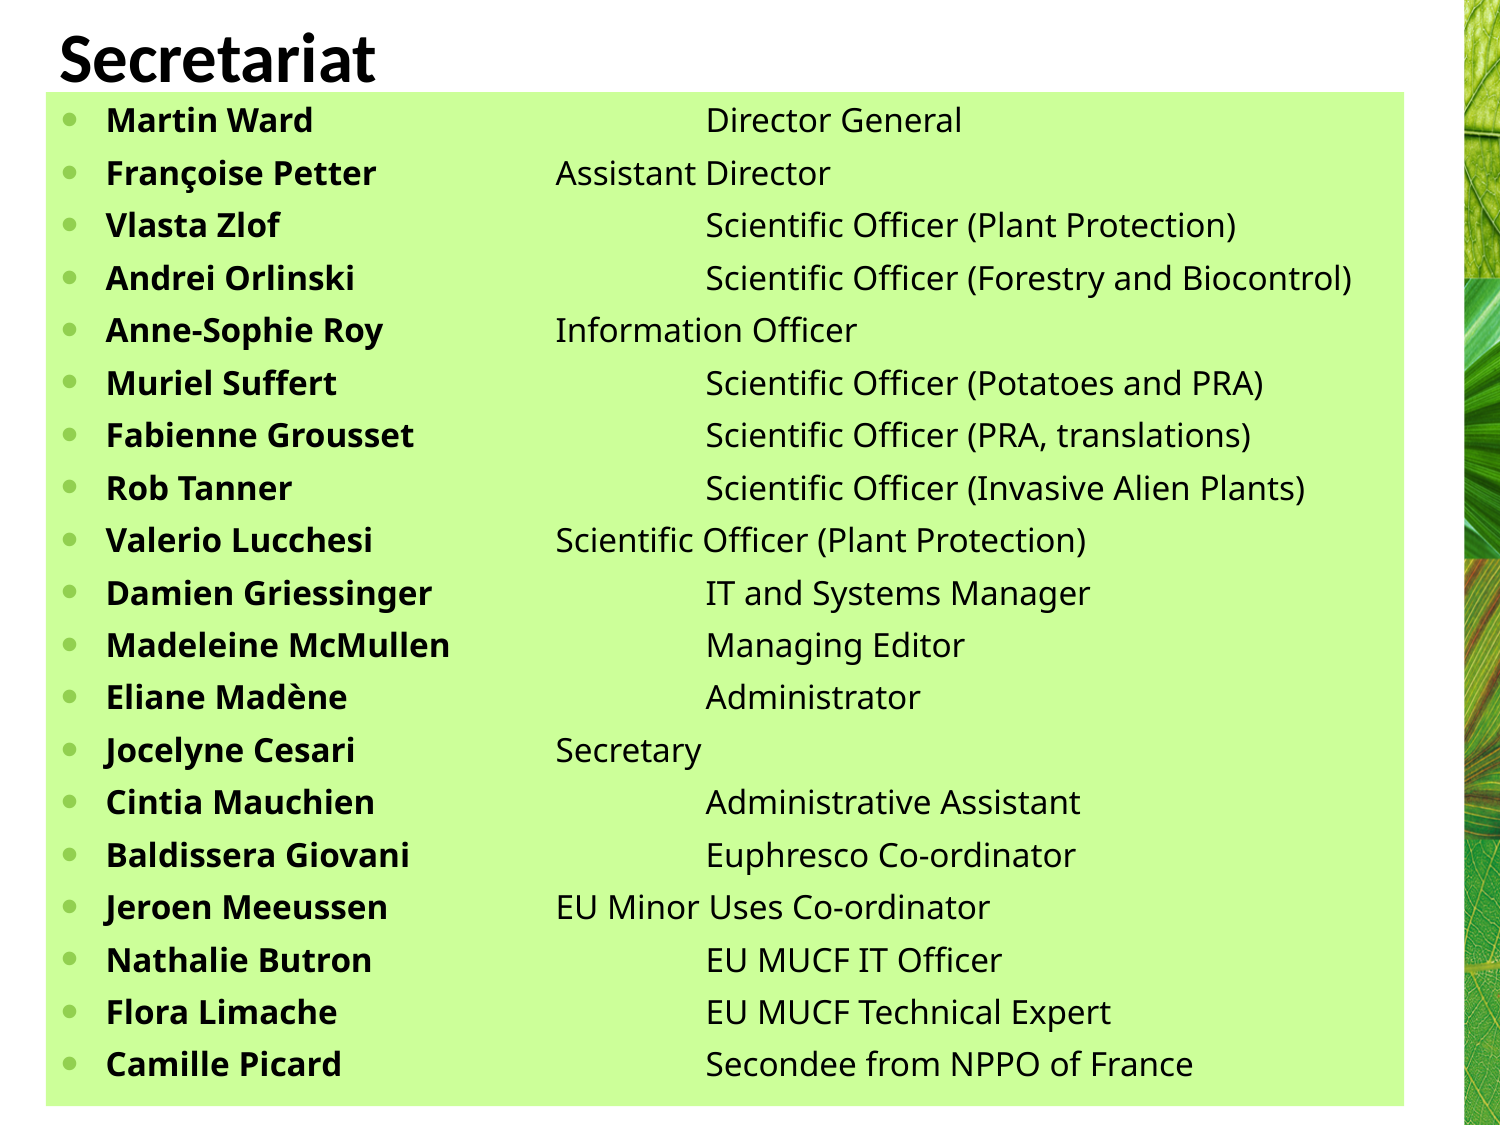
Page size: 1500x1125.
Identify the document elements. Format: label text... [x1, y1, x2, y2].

title Secretariat [29, 20, 1353, 88]
picture [1464, 0, 1500, 1125]
list Martin Ward Director General Françoise Petter Assistant Director Vlasta Zlof Scientific Officer (Plant Protection) Andrei Orlinski Scientific Officer (Forestry and Biocontrol) Anne‐Sophie Roy Information Officer Muriel Suffert Scientific Officer (Potatoes and PRA) Fabienne Grousset Scientific Officer (PRA, translations) Rob Tanner Scientific Officer (Invasive Alien Plants) Valerio Lucchesi Scientific Officer (Plant Protection) Damien Griessinger IT and Systems Manager Madeleine McMullen Managing Editor Eliane Madène Administrator Jocelyne Cesari Secretary Cintia Mauchien Administrative Assistant Baldissera Giovani Euphresco Co-ordinator Jeroen Meeussen EU Minor Uses Co-ordinator Nathalie Butron EU MUCF IT Officer Flora Limache EU MUCF Technical Expert Camille Picard Secondee from NPPO of France [45, 92, 1405, 1107]
